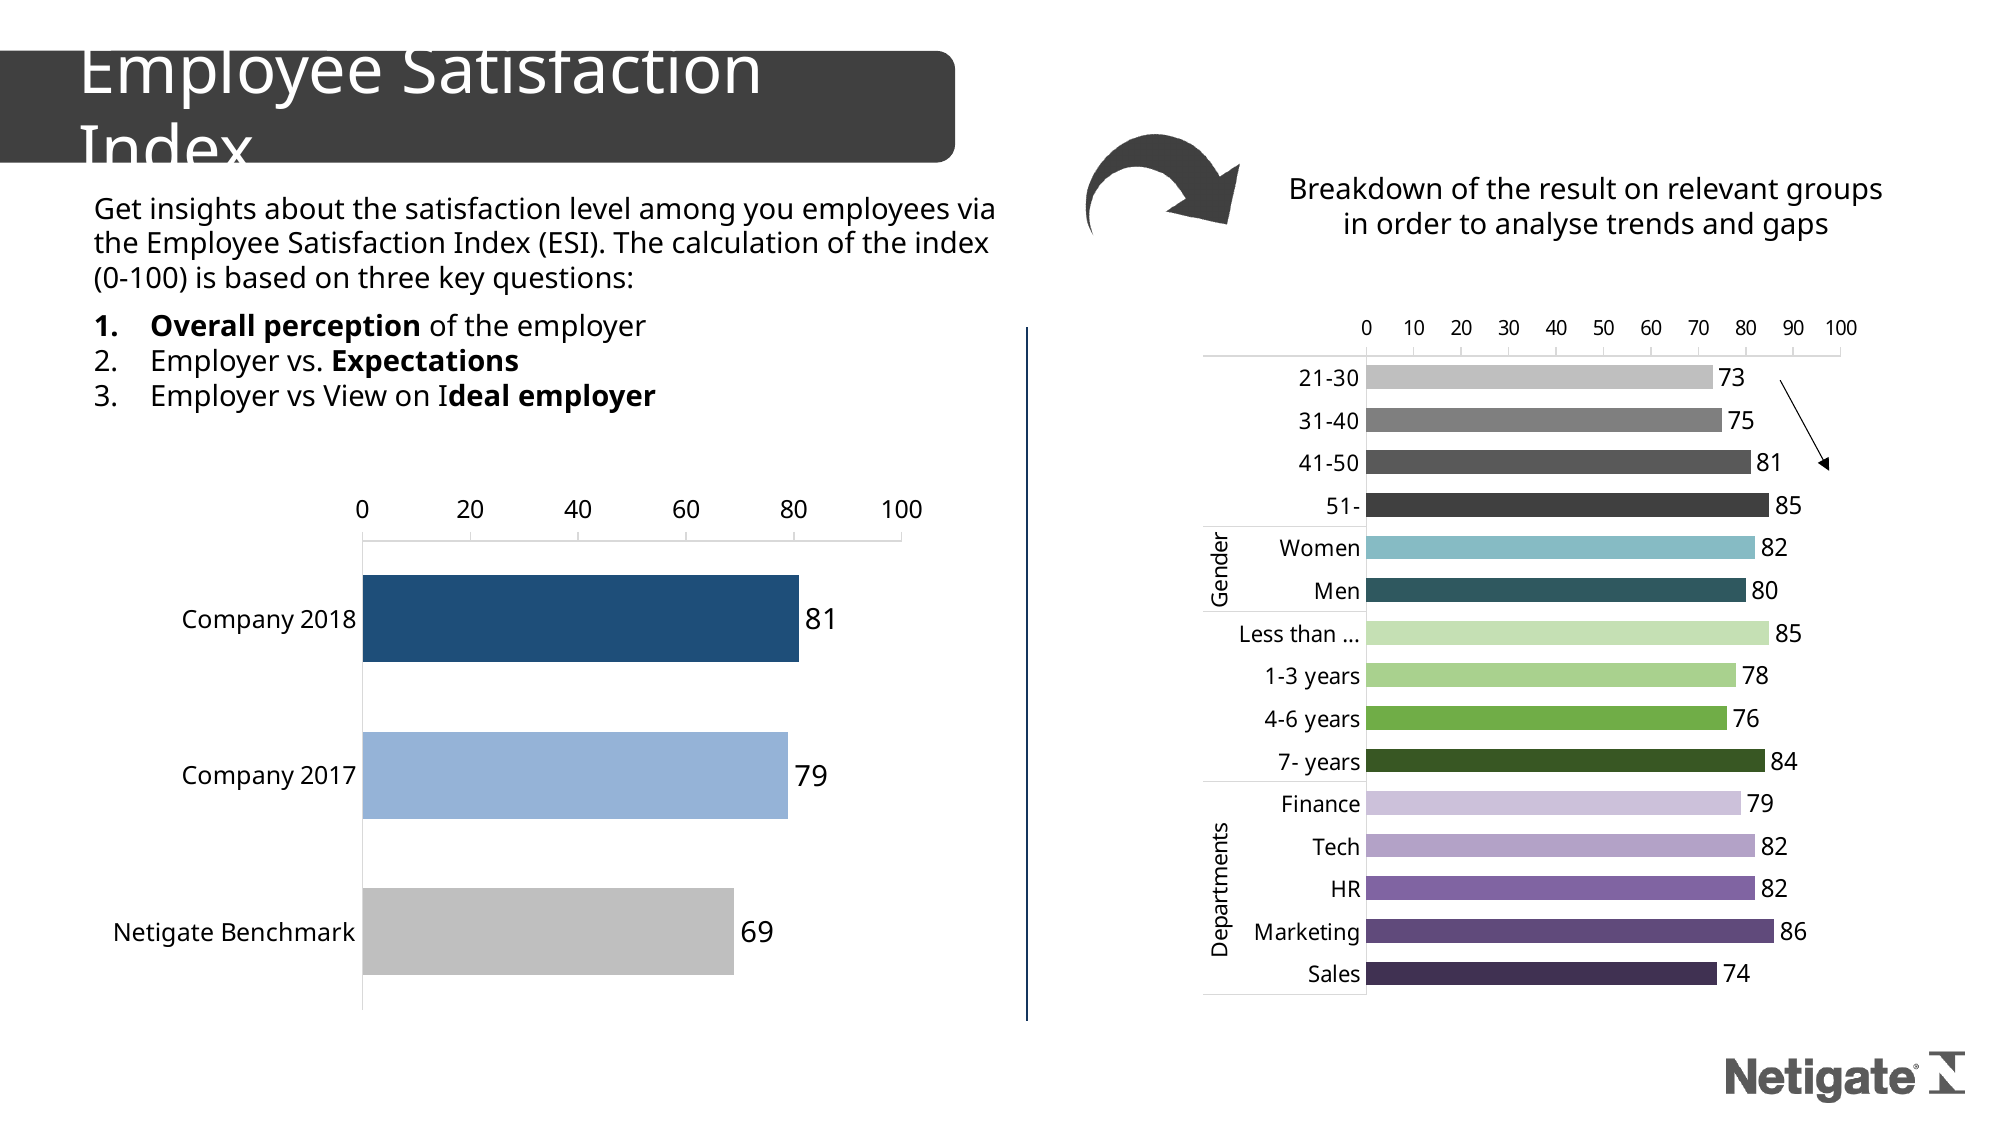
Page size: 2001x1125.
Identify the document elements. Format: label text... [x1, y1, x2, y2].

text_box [1779, 379, 1830, 472]
chart [1202, 279, 1862, 1030]
text_box Get insights about the satisfaction level among you employees via the Employee Satisfaction Index (ESI). The calculation of the index (0-100) is based on three key questions: Overall perception of the employer Employer vs. Expectations Employer vs View on Ideal employer [79, 182, 1028, 420]
picture [1726, 1051, 1965, 1103]
chart [78, 436, 975, 1030]
text_box Employee Satisfaction Index [0, 48, 958, 165]
picture [1040, 71, 1283, 313]
text_box Breakdown of the result on relevant groups in order to analyse trends and gaps [1262, 162, 1910, 248]
